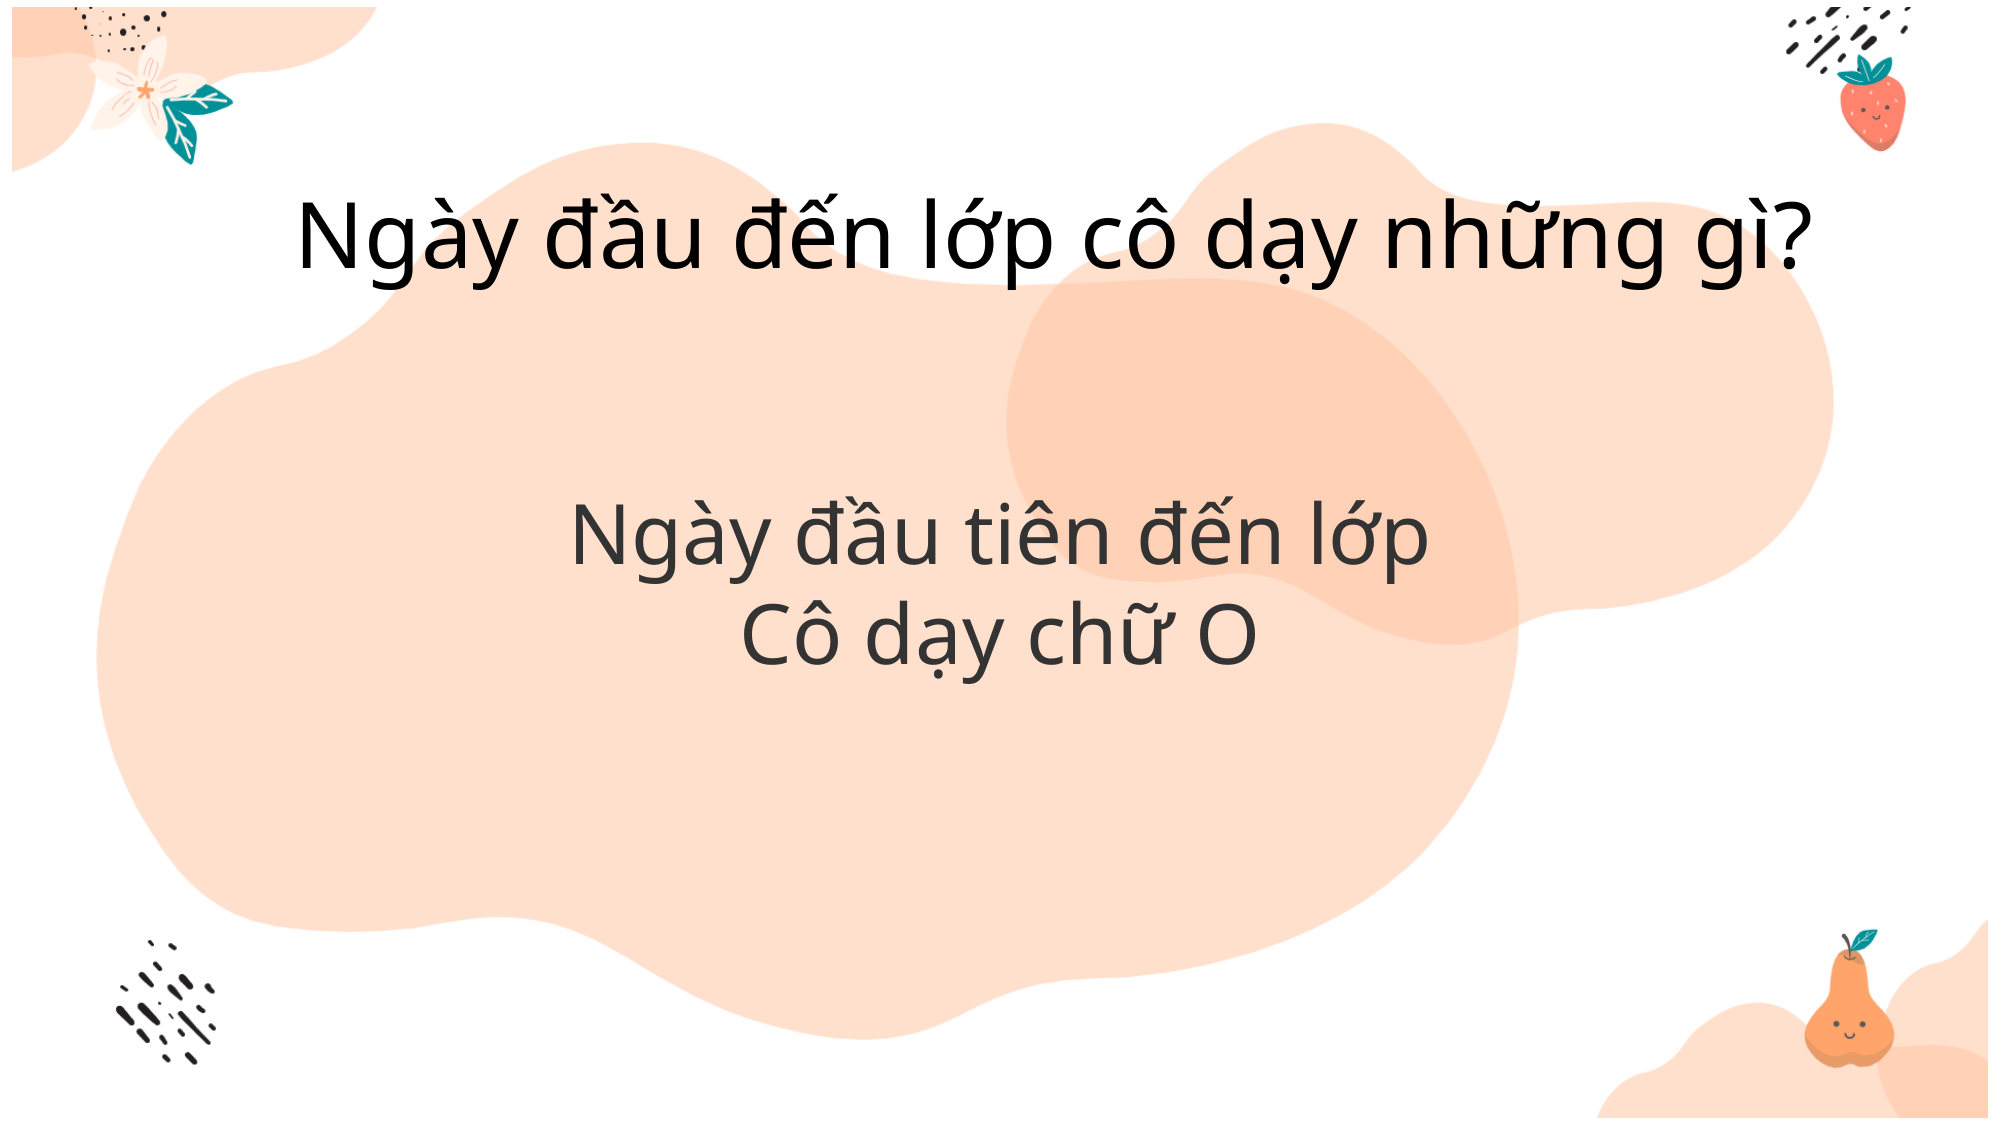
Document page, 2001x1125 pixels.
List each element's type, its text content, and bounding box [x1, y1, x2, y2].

text_box Ngày đầu tiên đến lớp Cô dạy chữ O [500, 473, 1500, 689]
text_box Ngày đầu đến lớp cô dạy những gì? [280, 169, 1836, 295]
picture [12, 7, 1988, 1118]
